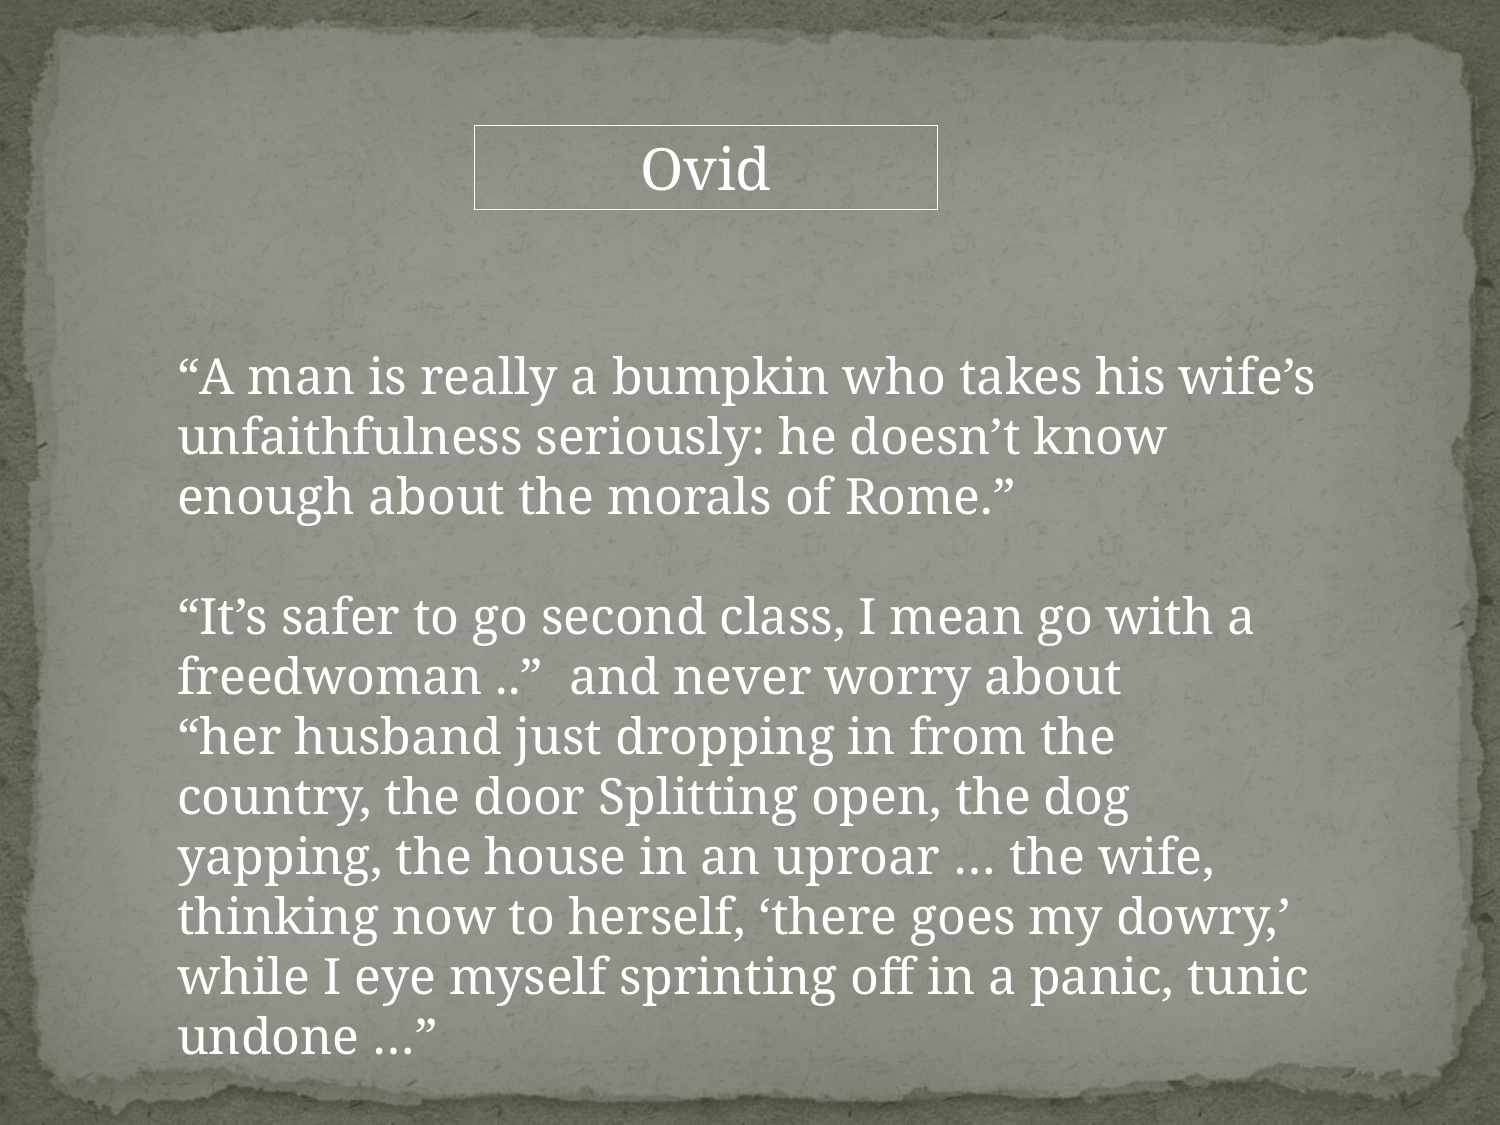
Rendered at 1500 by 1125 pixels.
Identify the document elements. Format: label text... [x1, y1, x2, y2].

text_box “A man is really a bumpkin who takes his wife’s unfaithfulness seriously: he doesn’t know enough about the morals of Rome.” “It’s safer to go second class, I mean go with a freedwoman ..” and never worry about “her husband just dropping in from the country, the door Splitting open, the dog yapping, the house in an uproar … the wife, thinking now to herself, ‘there goes my dowry,’ while I eye myself sprinting off in a panic, tunic undone …” [162, 337, 1338, 1073]
text_box Ovid [474, 125, 938, 210]
